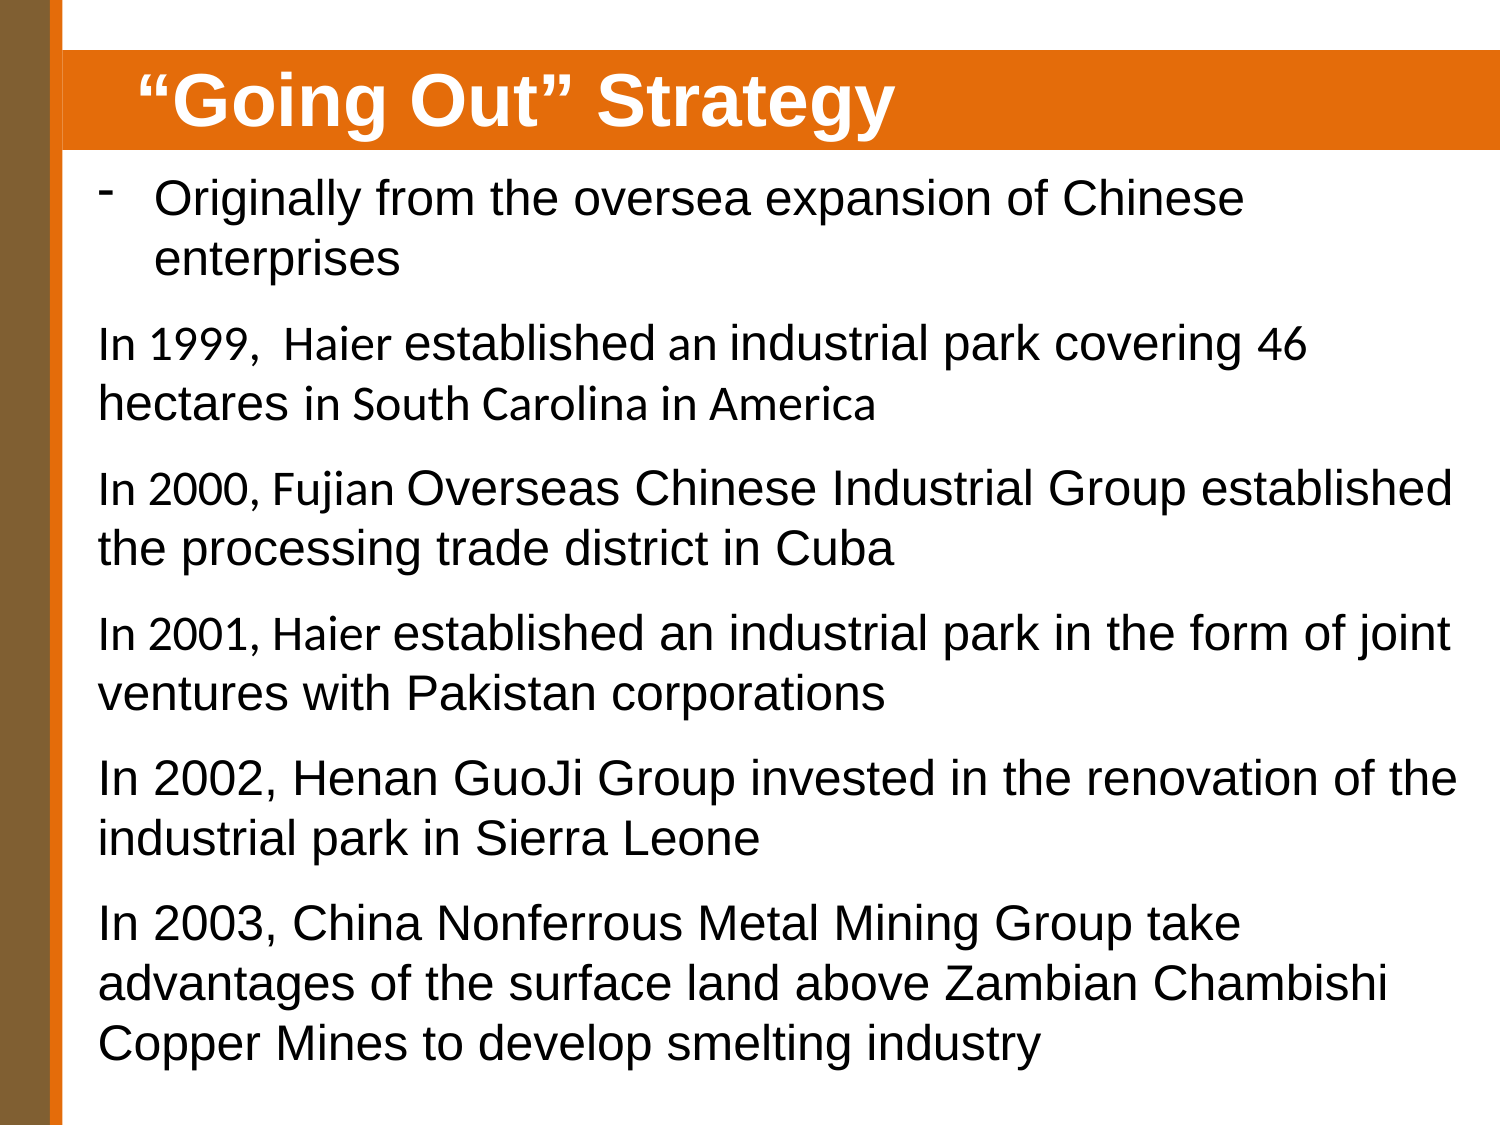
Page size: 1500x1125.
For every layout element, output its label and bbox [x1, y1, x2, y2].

text_box [0, 0, 1500, 1125]
